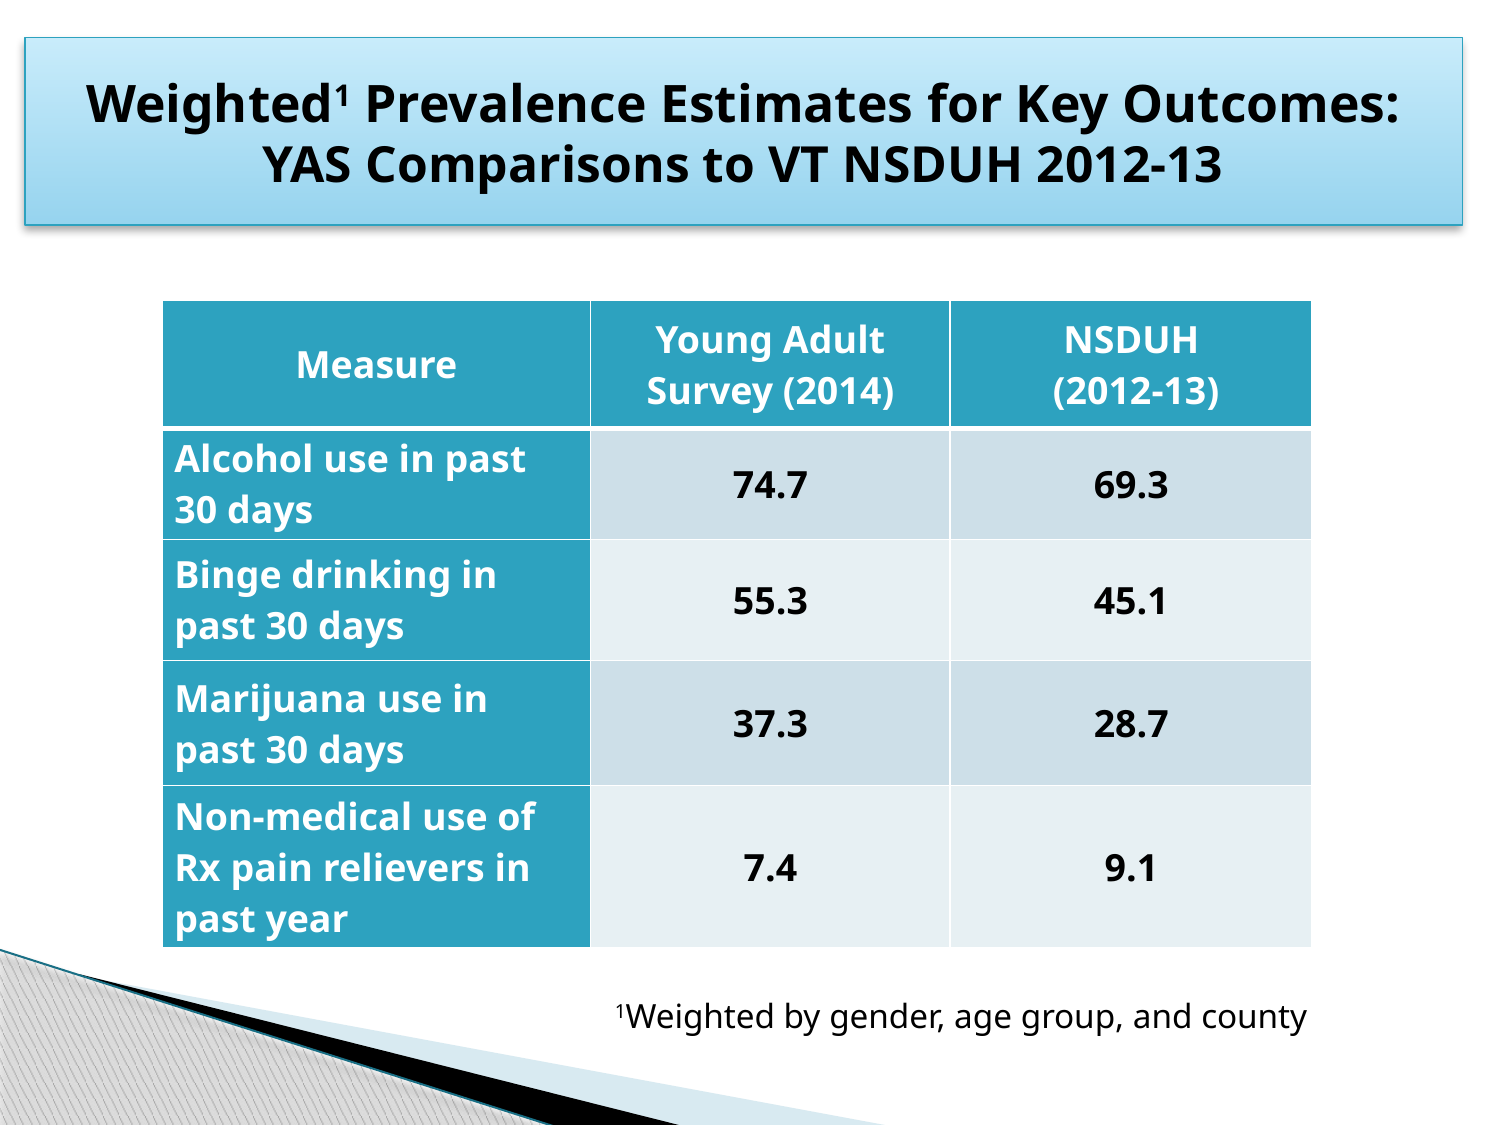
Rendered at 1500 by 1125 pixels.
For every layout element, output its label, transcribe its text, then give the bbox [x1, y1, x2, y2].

table_cell 45.1 [951, 585, 1311, 660]
table_cell 37.3 [591, 661, 949, 785]
table_cell 9.1 [951, 786, 1311, 947]
table_header Measure [163, 301, 590, 426]
table_cell Binge drinking in past 30 days [163, 540, 590, 660]
text_box 1Weighted by gender, age group, and county [599, 987, 1413, 1043]
list [62, 245, 1413, 988]
text_box [303, 509, 1500, 585]
table_cell 28.7 [951, 661, 1311, 785]
table_cell Marijuana use in past 30 days [163, 661, 590, 785]
table_cell 69.3 [951, 431, 1311, 509]
title Weighted1 Prevalence Estimates for Key Outcomes: YAS Comparisons to VT NSDUH 2012-13 [24, 37, 1463, 226]
table_cell 55.3 [591, 585, 949, 660]
table_cell 74.7 [591, 431, 949, 509]
table_cell 7.4 [591, 786, 949, 947]
table_header Young Adult Survey (2014) [591, 301, 949, 426]
table_cell Non-medical use of Rx pain relievers in past year [163, 786, 590, 947]
table_cell Alcohol use in past 30 days [163, 431, 590, 539]
table_header NSDUH (2012-13) [951, 301, 1311, 426]
